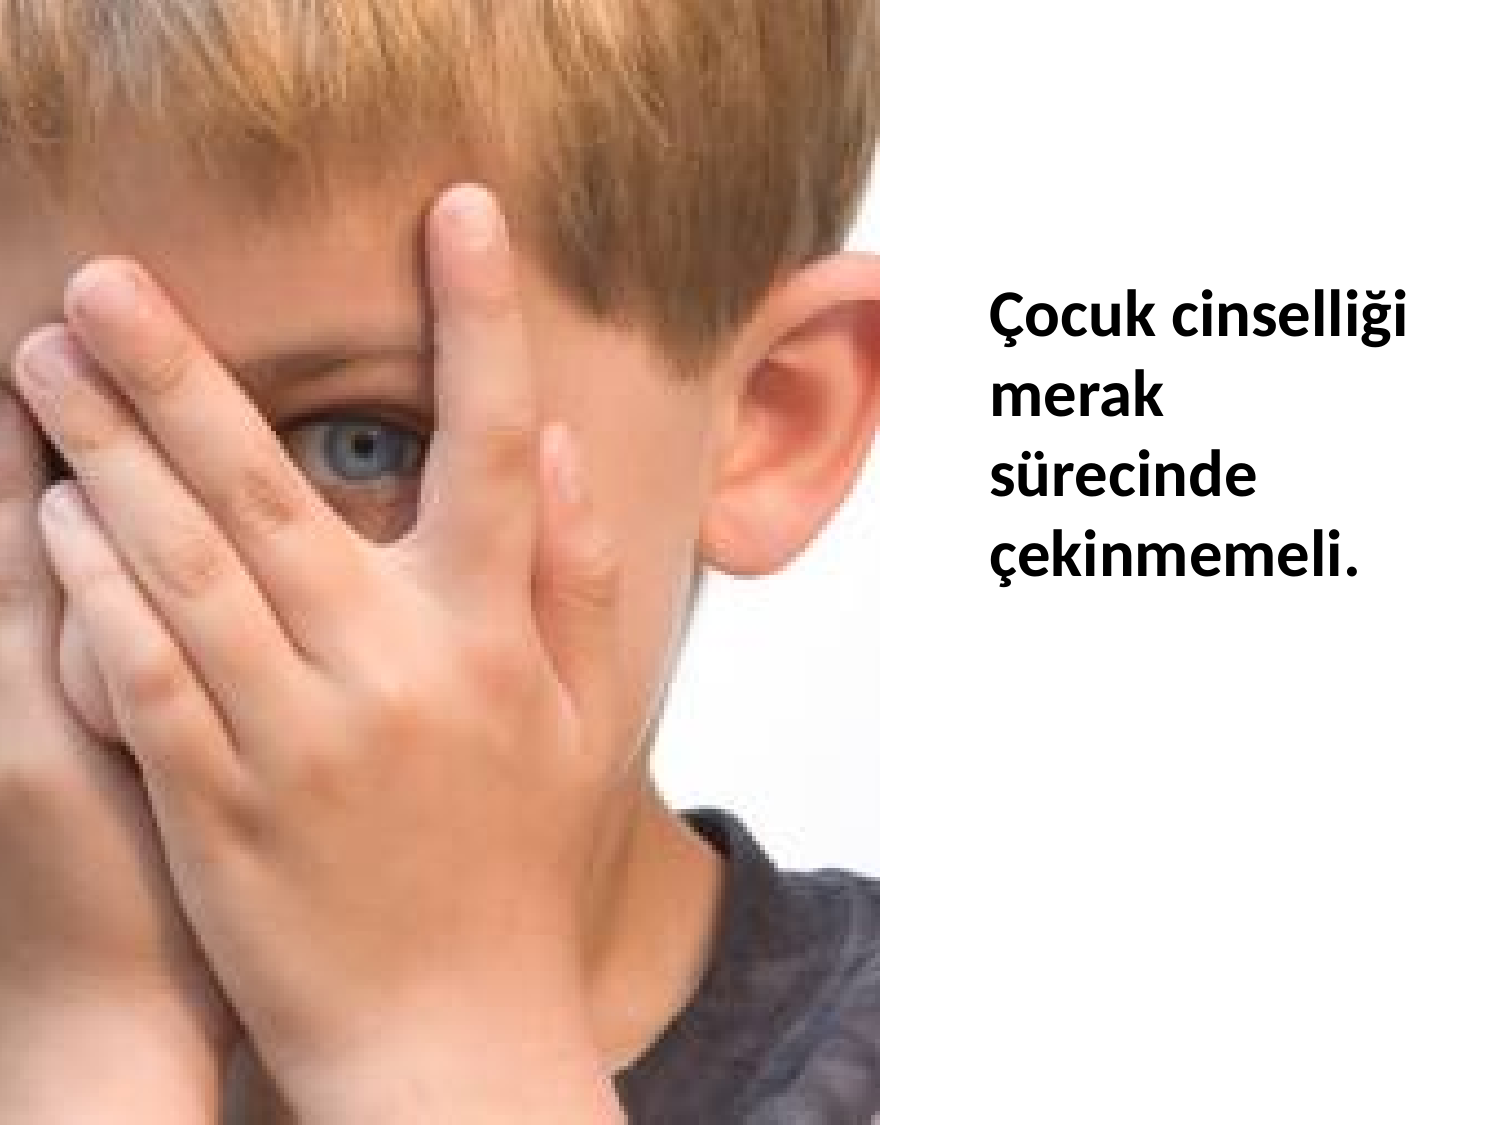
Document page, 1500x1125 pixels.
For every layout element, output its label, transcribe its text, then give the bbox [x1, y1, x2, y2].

list Çocuk cinselliği merak sürecinde çekinmemeli. [974, 262, 1425, 1005]
picture [0, 0, 881, 1125]
